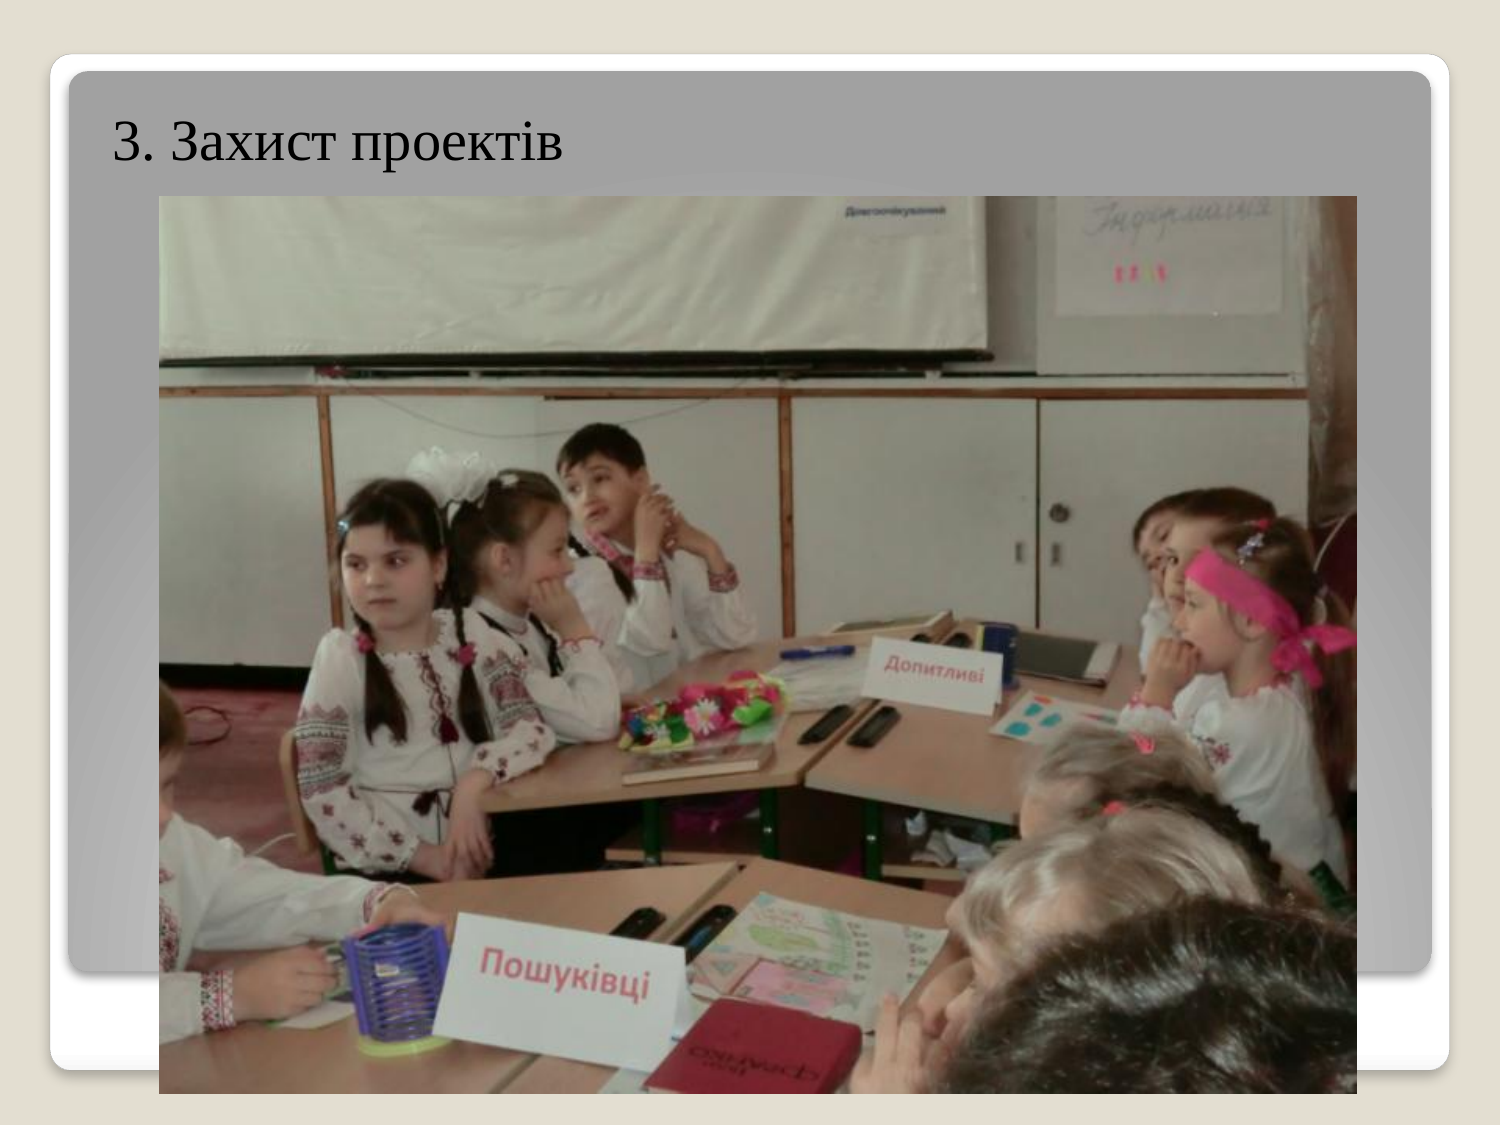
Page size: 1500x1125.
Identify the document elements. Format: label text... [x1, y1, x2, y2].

list 3. Захист проектів [82, 86, 1425, 774]
picture [159, 195, 1357, 1095]
